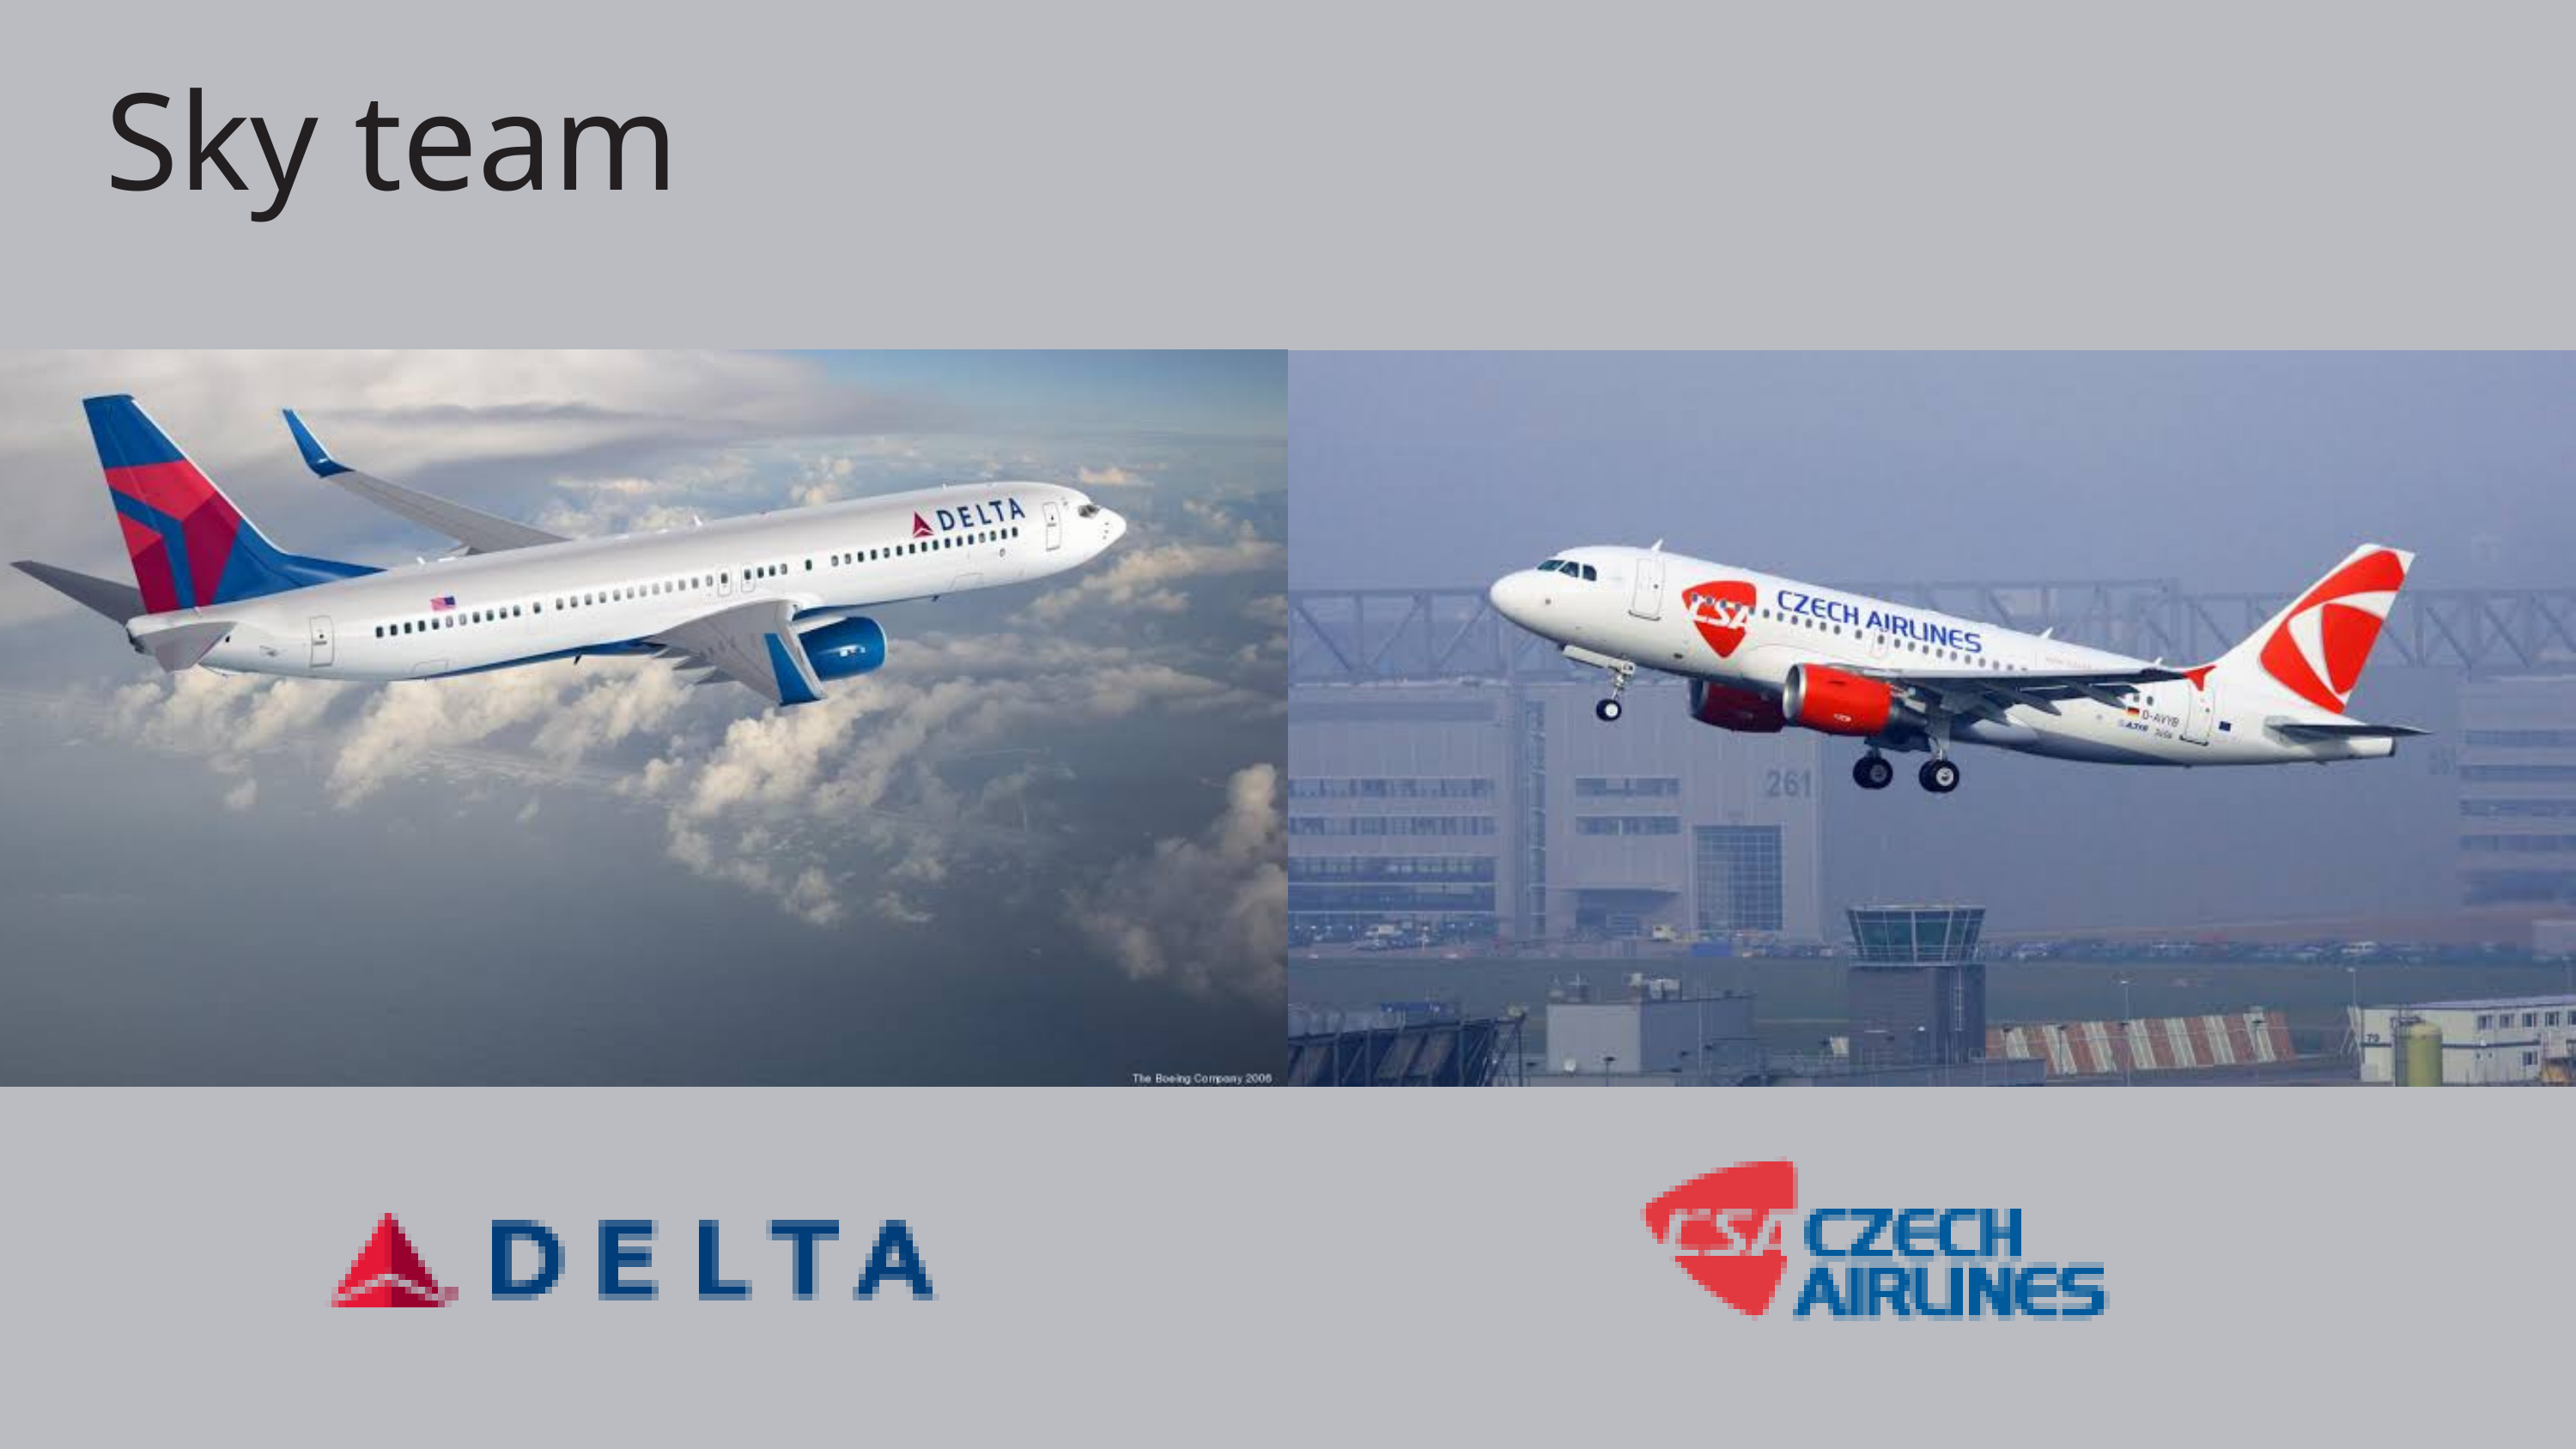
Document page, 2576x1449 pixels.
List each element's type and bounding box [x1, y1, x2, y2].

text_box [105, 62, 1834, 318]
picture [1517, 1156, 2269, 1321]
picture [0, 349, 2576, 1087]
picture [105, 1167, 1160, 1355]
